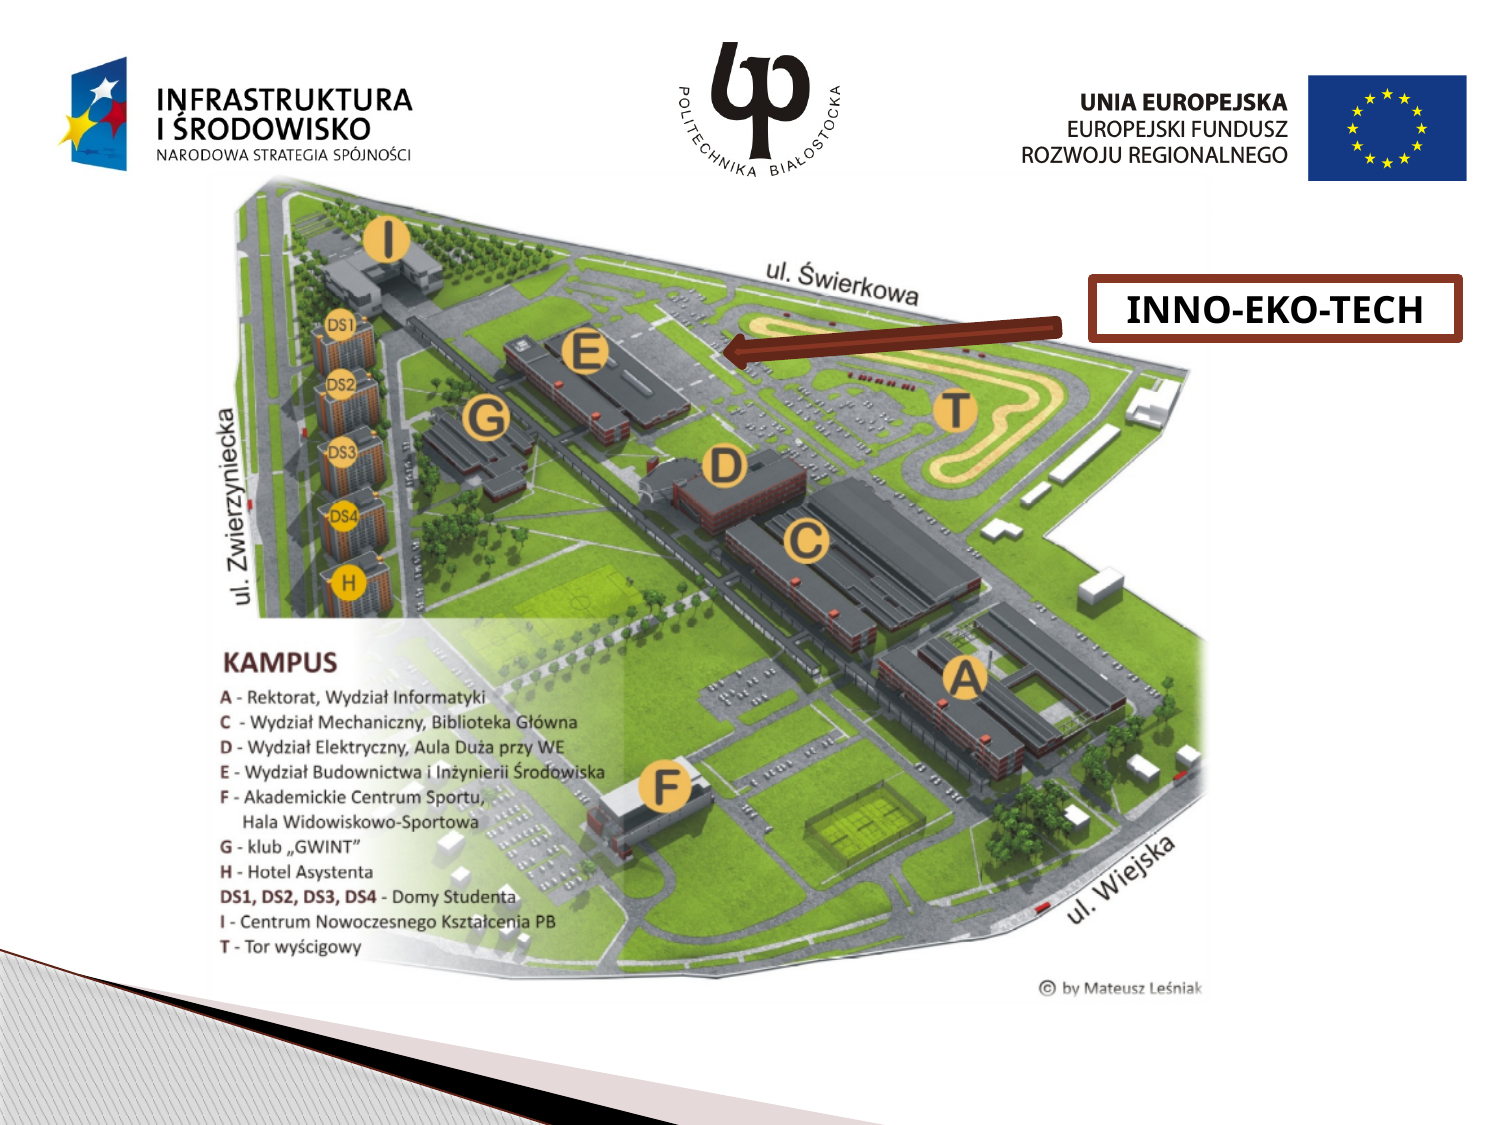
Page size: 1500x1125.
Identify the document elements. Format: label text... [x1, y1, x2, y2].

picture [679, 42, 840, 172]
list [206, 172, 1211, 1004]
text_box INNO-EKO-TECH [1216, 274, 1463, 343]
picture [0, 0, 469, 228]
picture [990, 41, 1497, 215]
